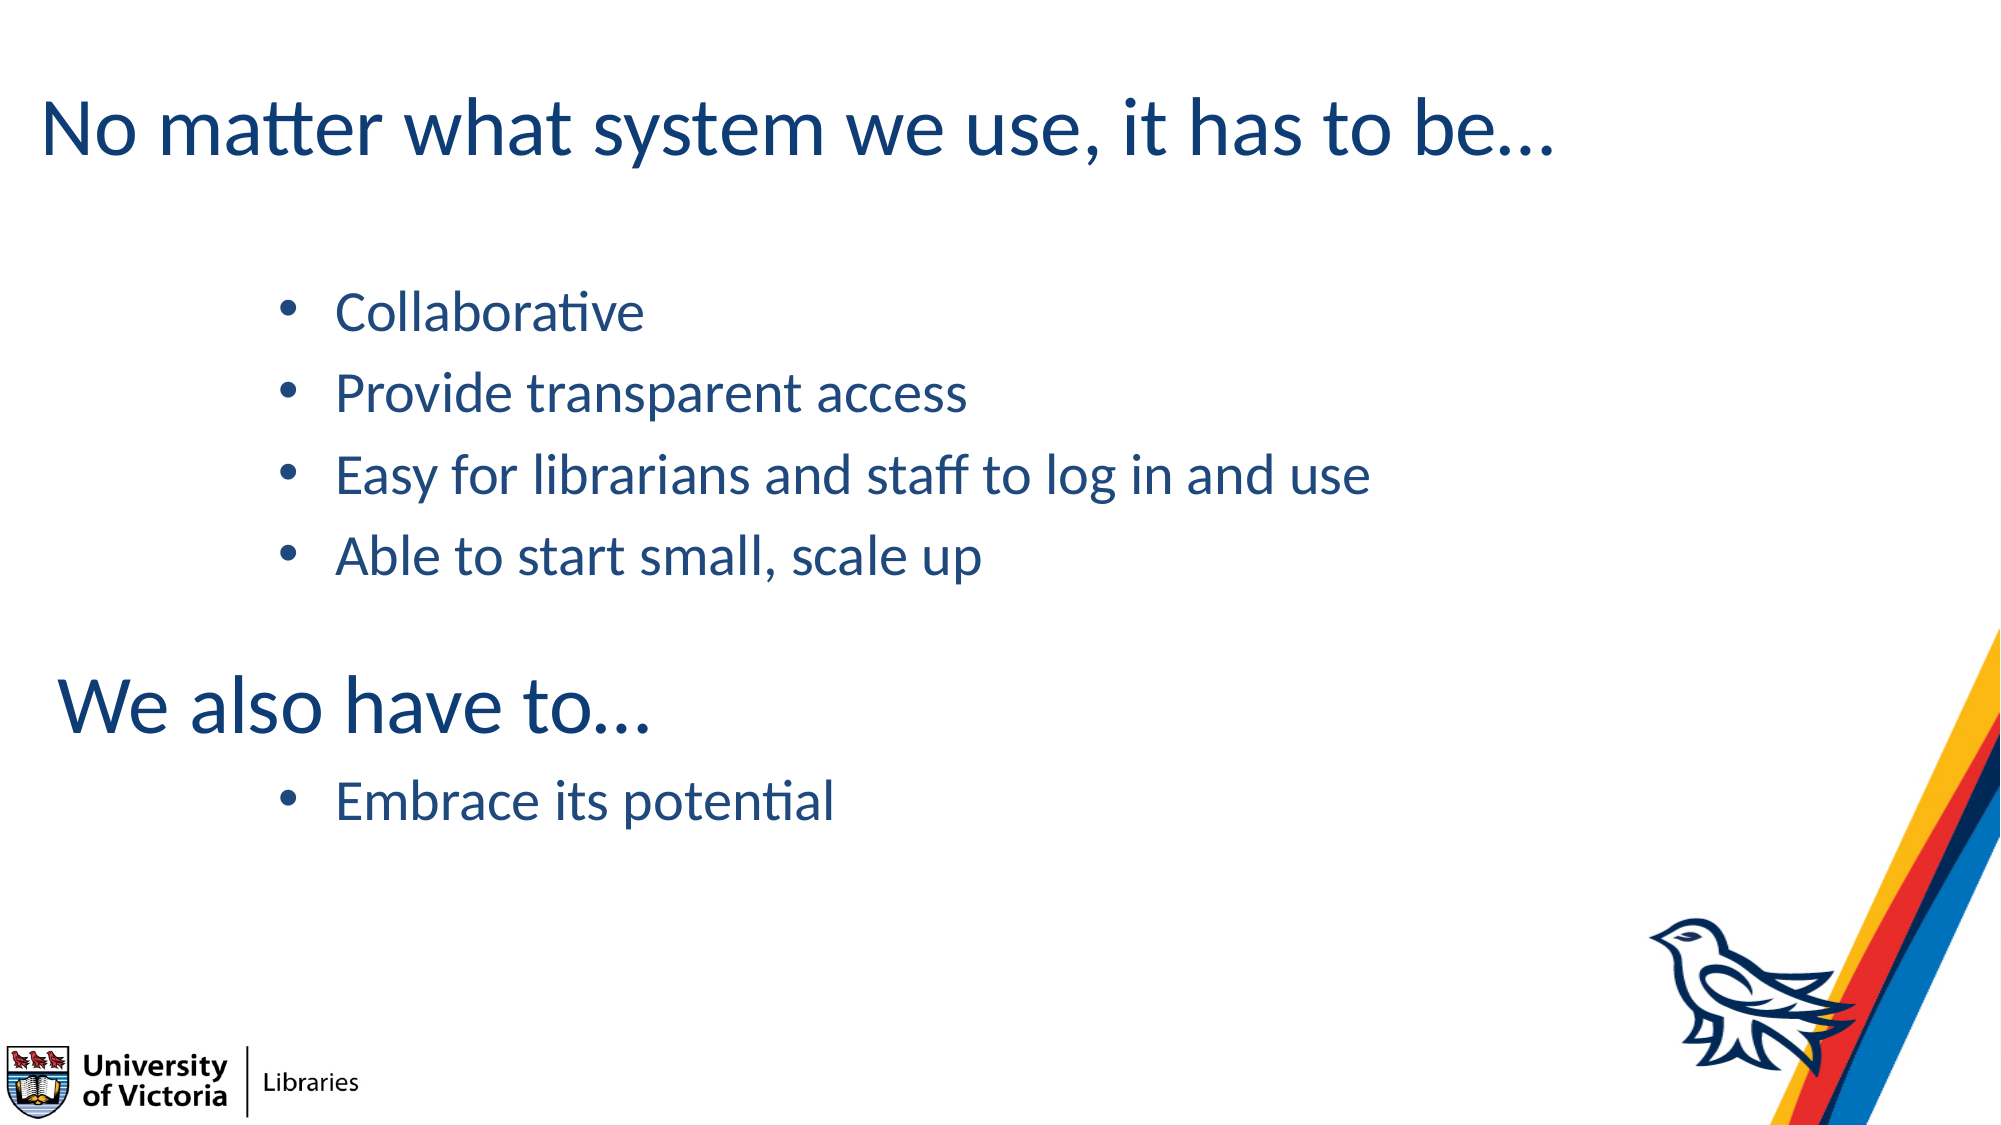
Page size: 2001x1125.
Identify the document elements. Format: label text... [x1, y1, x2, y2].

list Collaborative Provide transparent access Easy for librarians and staff to log in and use Able to start small, scale up Embrace its potential [263, 265, 1634, 605]
text_box We also have to… [42, 605, 1684, 794]
picture [0, 0, 2001, 1125]
list Collaborative Provide transparent access Easy for librarians and staff to log in and use Able to start small, scale up Embrace its potential [263, 794, 1634, 947]
title No matter what system we use, it has to be… [25, 27, 1666, 216]
